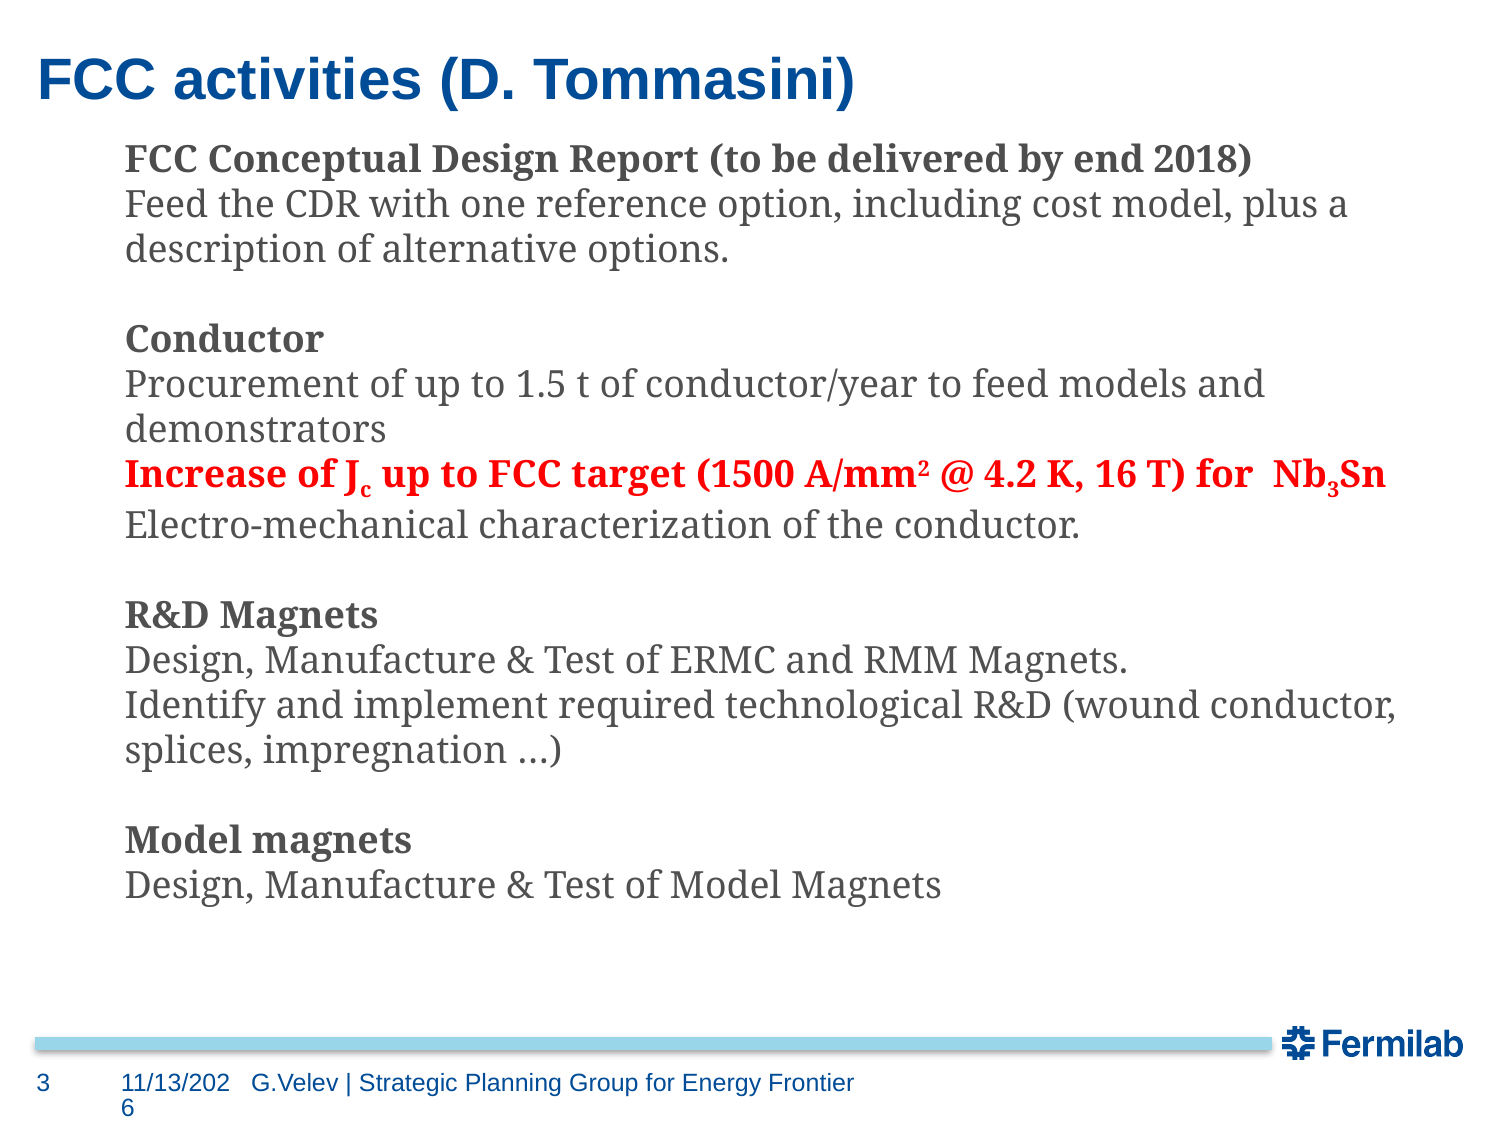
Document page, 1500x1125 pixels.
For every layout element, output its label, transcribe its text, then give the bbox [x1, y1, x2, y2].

footer G.Velev | Strategic Planning Group for Energy Frontier [251, 1066, 1279, 1107]
text_box FCC Conceptual Design Report (to be delivered by end 2018) Feed the CDR with one reference option, including cost model, plus a description of alternative options. Conductor Procurement of up to 1.5 t of conductor/year to feed models and demonstrators Increase of Jc up to FCC target (1500 A/mm2 @ 4.2 K, 16 T) for Nb3Sn Electro-mechanical characterization of the conductor. R&D Magnets Design, Manufacture & Test of ERMC and RMM Magnets. Identify and implement required technological R&D (wound conductor, splices, impregnation …) Model magnets Design, Manufacture & Test of Model Magnets [109, 127, 1463, 914]
title FCC activities (D. Tommasini) [37, 41, 1463, 112]
picture [1282, 1026, 1463, 1060]
slide_number 3 [36, 1066, 105, 1106]
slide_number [120, 1066, 232, 1107]
